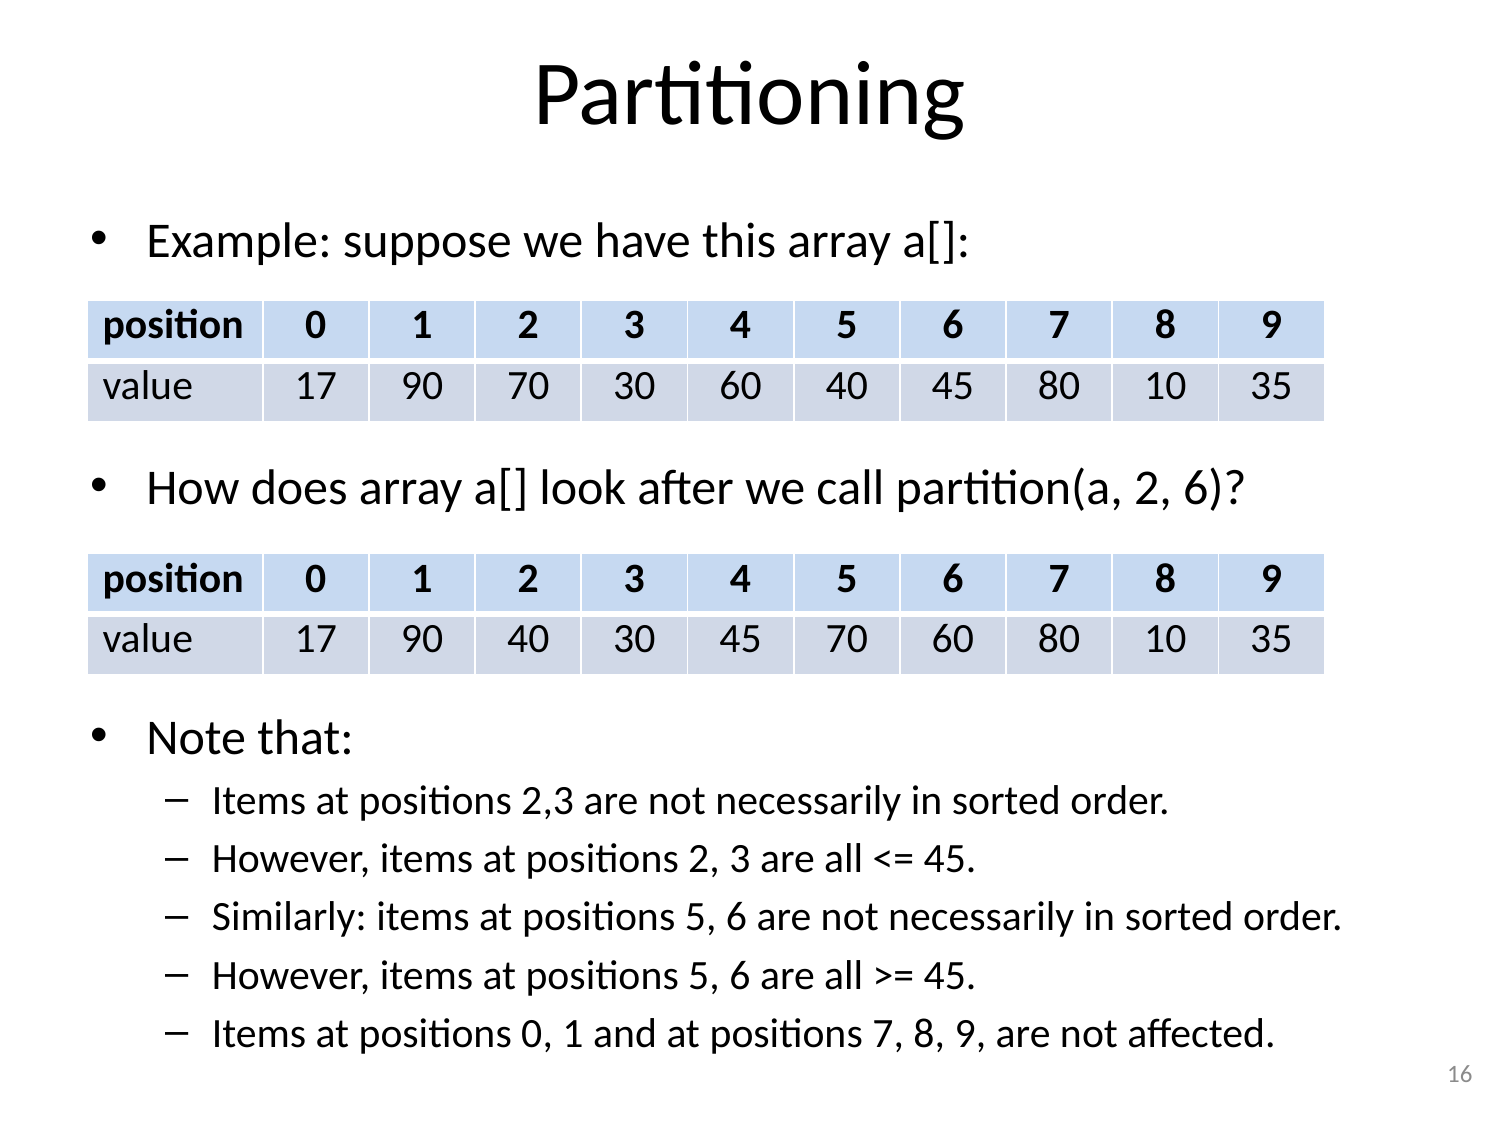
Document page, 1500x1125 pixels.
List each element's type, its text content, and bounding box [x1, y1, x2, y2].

table_header 8 [1113, 554, 1218, 611]
table_header 4 [688, 554, 793, 611]
table_cell 10 [1113, 364, 1218, 421]
table_header 7 [1007, 554, 1111, 611]
table_header 5 [795, 554, 899, 611]
table_header 4 [688, 301, 793, 358]
table_cell 70 [795, 617, 899, 674]
table_header 9 [1219, 301, 1324, 358]
table_header 3 [582, 554, 687, 611]
slide_number 16 [1137, 1042, 1488, 1103]
table_cell 17 [264, 364, 368, 421]
table_cell 40 [476, 617, 580, 674]
table_cell value [88, 364, 262, 421]
table_header 2 [476, 301, 580, 358]
table_header 1 [370, 554, 474, 611]
table_cell 80 [1007, 617, 1111, 674]
table_cell 30 [582, 617, 687, 674]
table_header 0 [264, 554, 368, 611]
table_header 1 [370, 301, 474, 358]
table_cell 40 [795, 364, 899, 421]
table_header 2 [476, 554, 580, 611]
table_cell 70 [476, 364, 580, 421]
list Example: suppose we have this array a[]: How does array a[] look after we call partition(a, 2, 6)? Note that: Items at positions 2,3 are not necessarily in sorted order. However, items at positions 2, 3 are all <= 45. Similarly: items at positions 5, 6 are not necessarily in sorted order. However, items at positions 5, 6 are all >= 45. Items at positions 0, 1 and at positions 7, 8, 9, are not affected. [75, 200, 1425, 1025]
table_cell 10 [1113, 617, 1218, 674]
table_cell 90 [370, 617, 474, 674]
table_header 8 [1113, 301, 1218, 358]
table_cell 45 [688, 617, 793, 674]
table_cell value [88, 617, 262, 674]
table_cell 45 [901, 364, 1005, 421]
table_cell 90 [370, 364, 474, 421]
table_cell 35 [1219, 617, 1324, 674]
table_header position [88, 554, 262, 611]
table_cell 35 [1219, 364, 1324, 421]
table_header 6 [901, 301, 1005, 358]
table_header 5 [795, 301, 899, 358]
table_header 9 [1219, 554, 1324, 611]
table_cell 60 [901, 617, 1005, 674]
table_header position [88, 301, 262, 358]
title Partitioning [75, 12, 1425, 163]
table_cell 30 [582, 364, 687, 421]
table_cell 80 [1007, 364, 1111, 421]
table_header 6 [901, 554, 1005, 611]
table_header 3 [582, 301, 687, 358]
table_cell 17 [264, 617, 368, 674]
table_header 0 [264, 301, 368, 358]
table_header 7 [1007, 301, 1111, 358]
table_cell 60 [688, 364, 793, 421]
